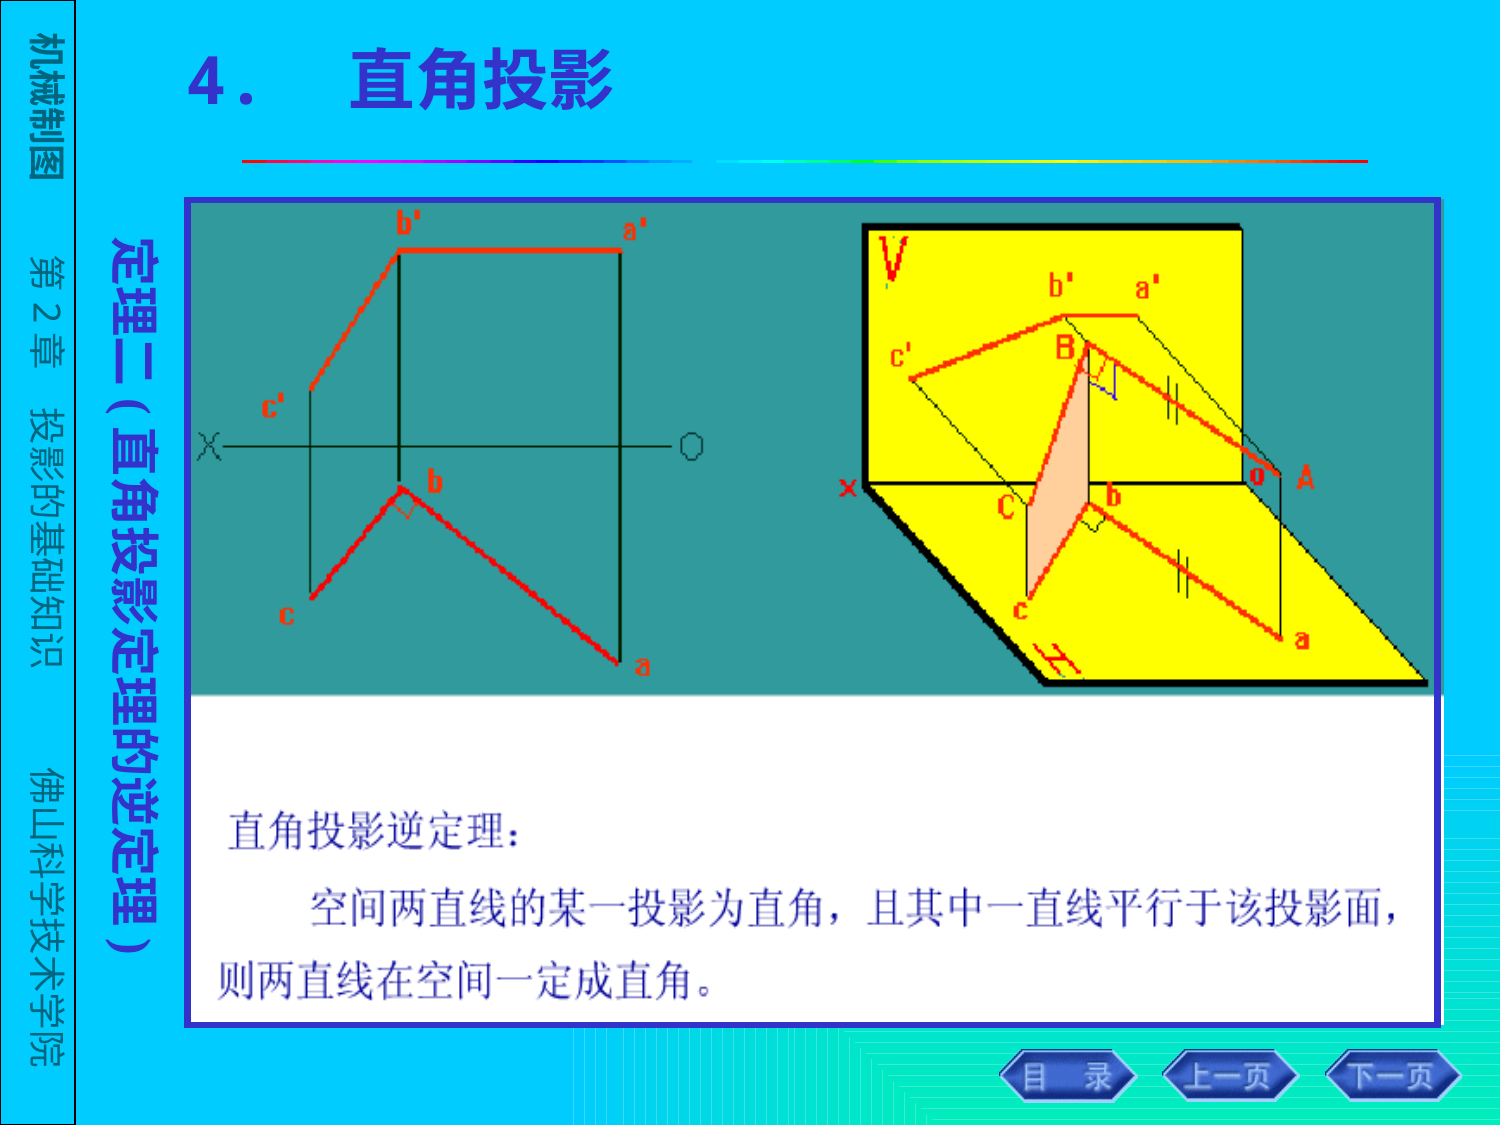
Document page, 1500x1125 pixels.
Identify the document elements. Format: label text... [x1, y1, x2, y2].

picture [1162, 1049, 1300, 1102]
picture [999, 1049, 1138, 1103]
picture [1325, 1049, 1463, 1102]
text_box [187, 199, 1444, 1026]
text_box 4. 直角投影 [171, 30, 1211, 111]
text_box 定理二(直角投影定理的逆定理) [84, 243, 175, 949]
